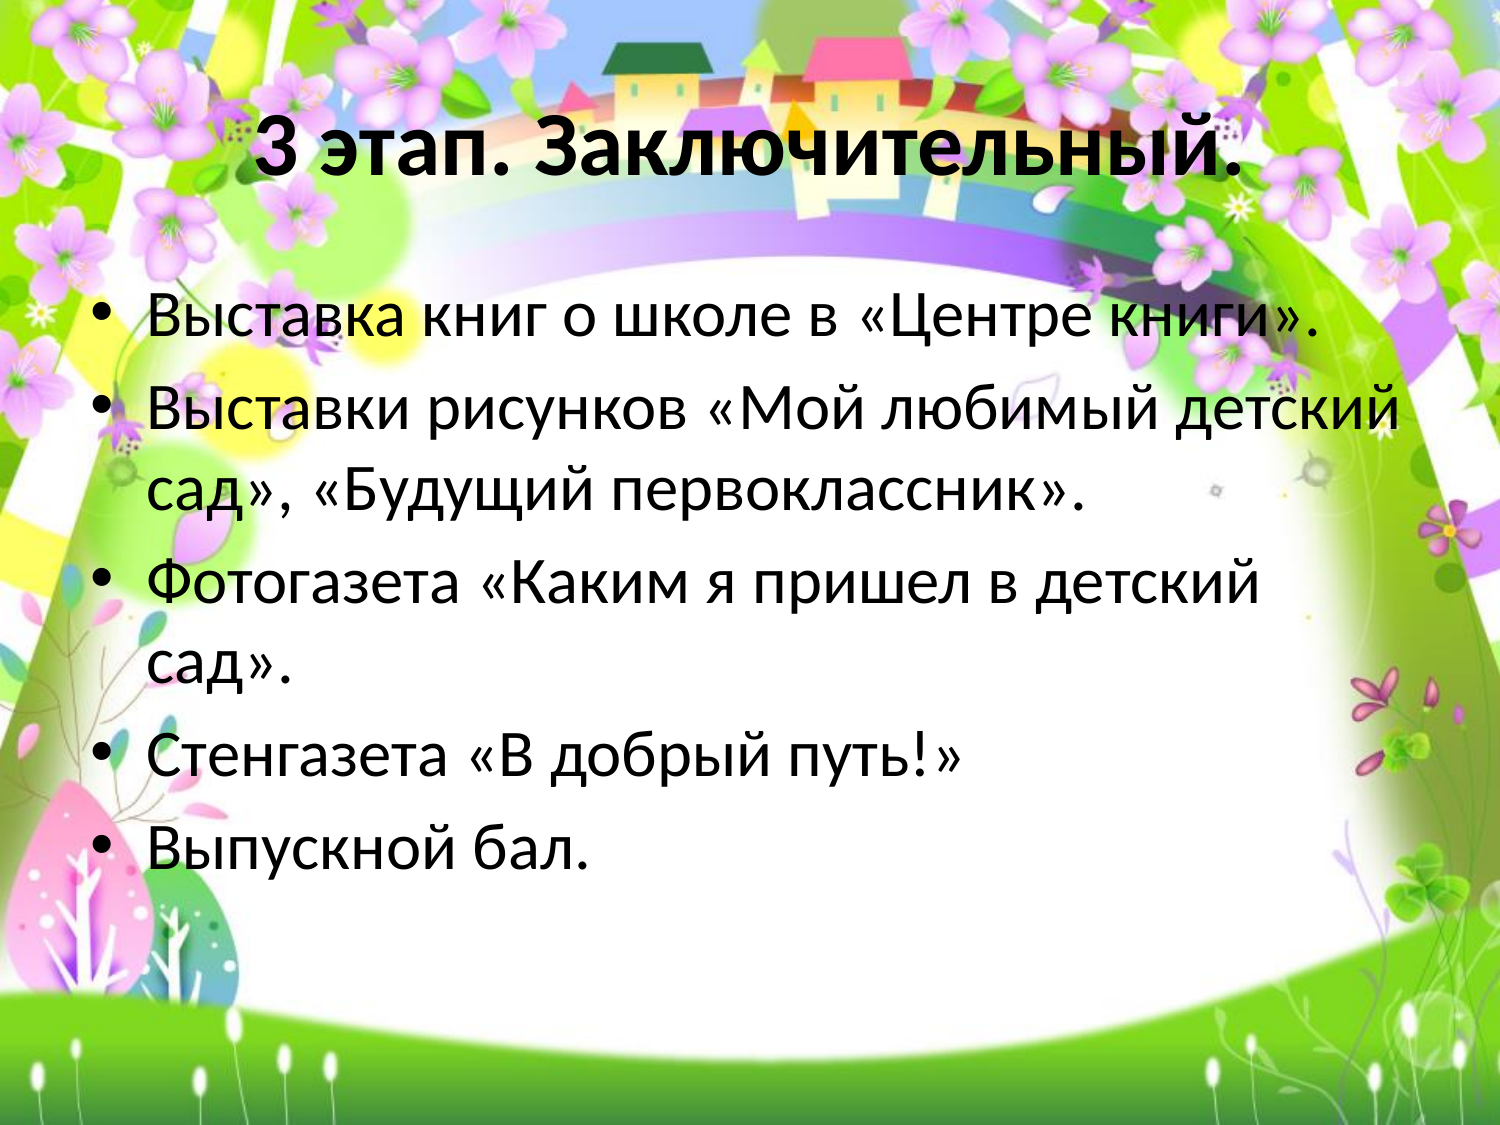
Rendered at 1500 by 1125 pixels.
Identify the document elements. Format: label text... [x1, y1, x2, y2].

list Выставка книг о школе в «Центре книги». Выставки рисунков «Мой любимый детский сад», «Будущий первоклассник». Фотогазета «Каким я пришел в детский сад». Стенгазета «В добрый путь!» Выпускной бал. [75, 262, 1425, 1005]
picture [0, 0, 1500, 1125]
title 3 этап. Заключительный. [75, 45, 1425, 233]
